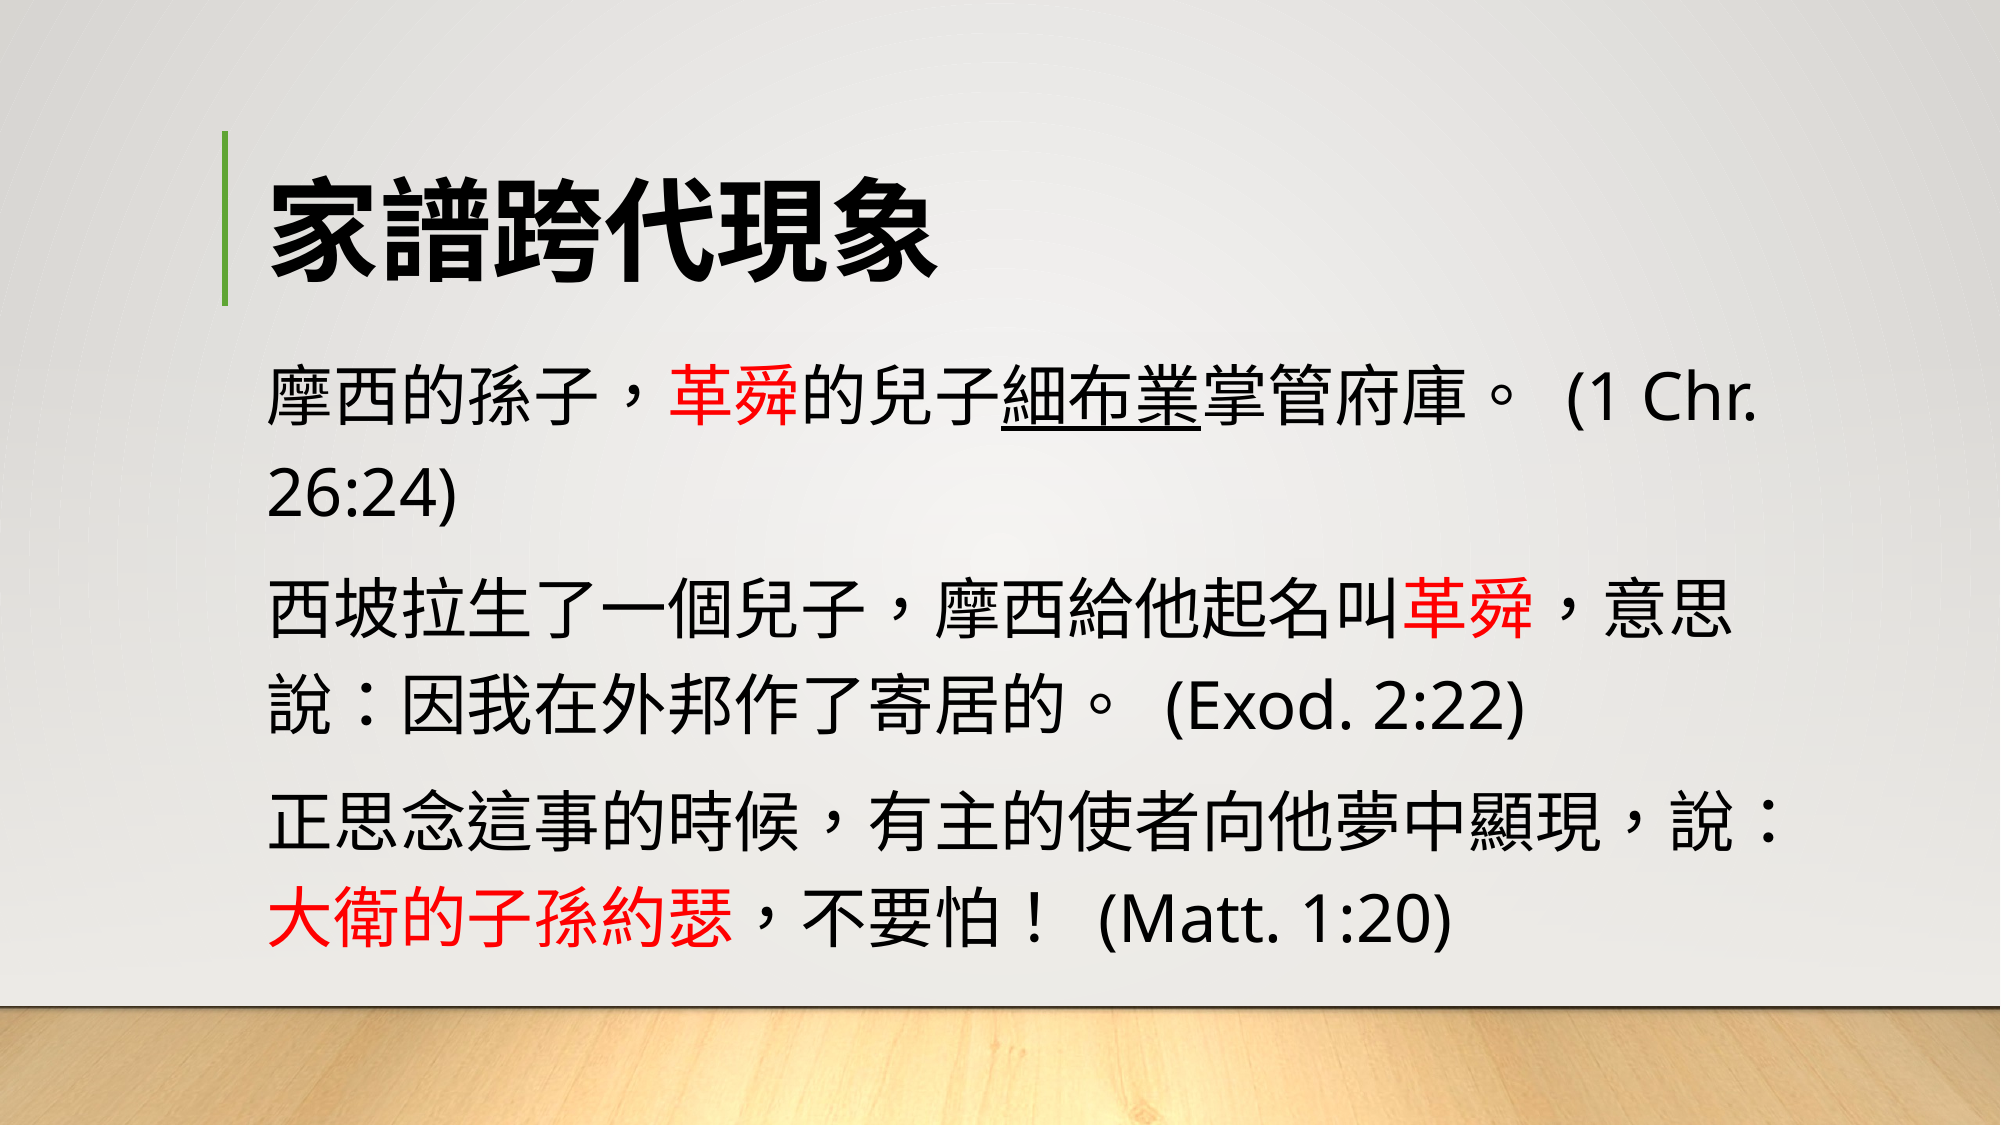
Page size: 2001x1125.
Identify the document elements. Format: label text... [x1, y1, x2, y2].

title 家譜跨代現象 [251, 131, 1814, 305]
picture [0, 1006, 2000, 1125]
list 摩西的孫子，革舜的兒子細布業掌管府庫。 (1 Chr. 26:24) 西坡拉生了一個兒子，摩西給他起名叫革舜，意思說：因我在外邦作了寄居的。 (Exod. 2:22) 正思念這事的時候，有主的使者向他夢中顯現，說：大衛的子孫約瑟，不要怕！ (Matt. 1:20) [251, 330, 1814, 968]
